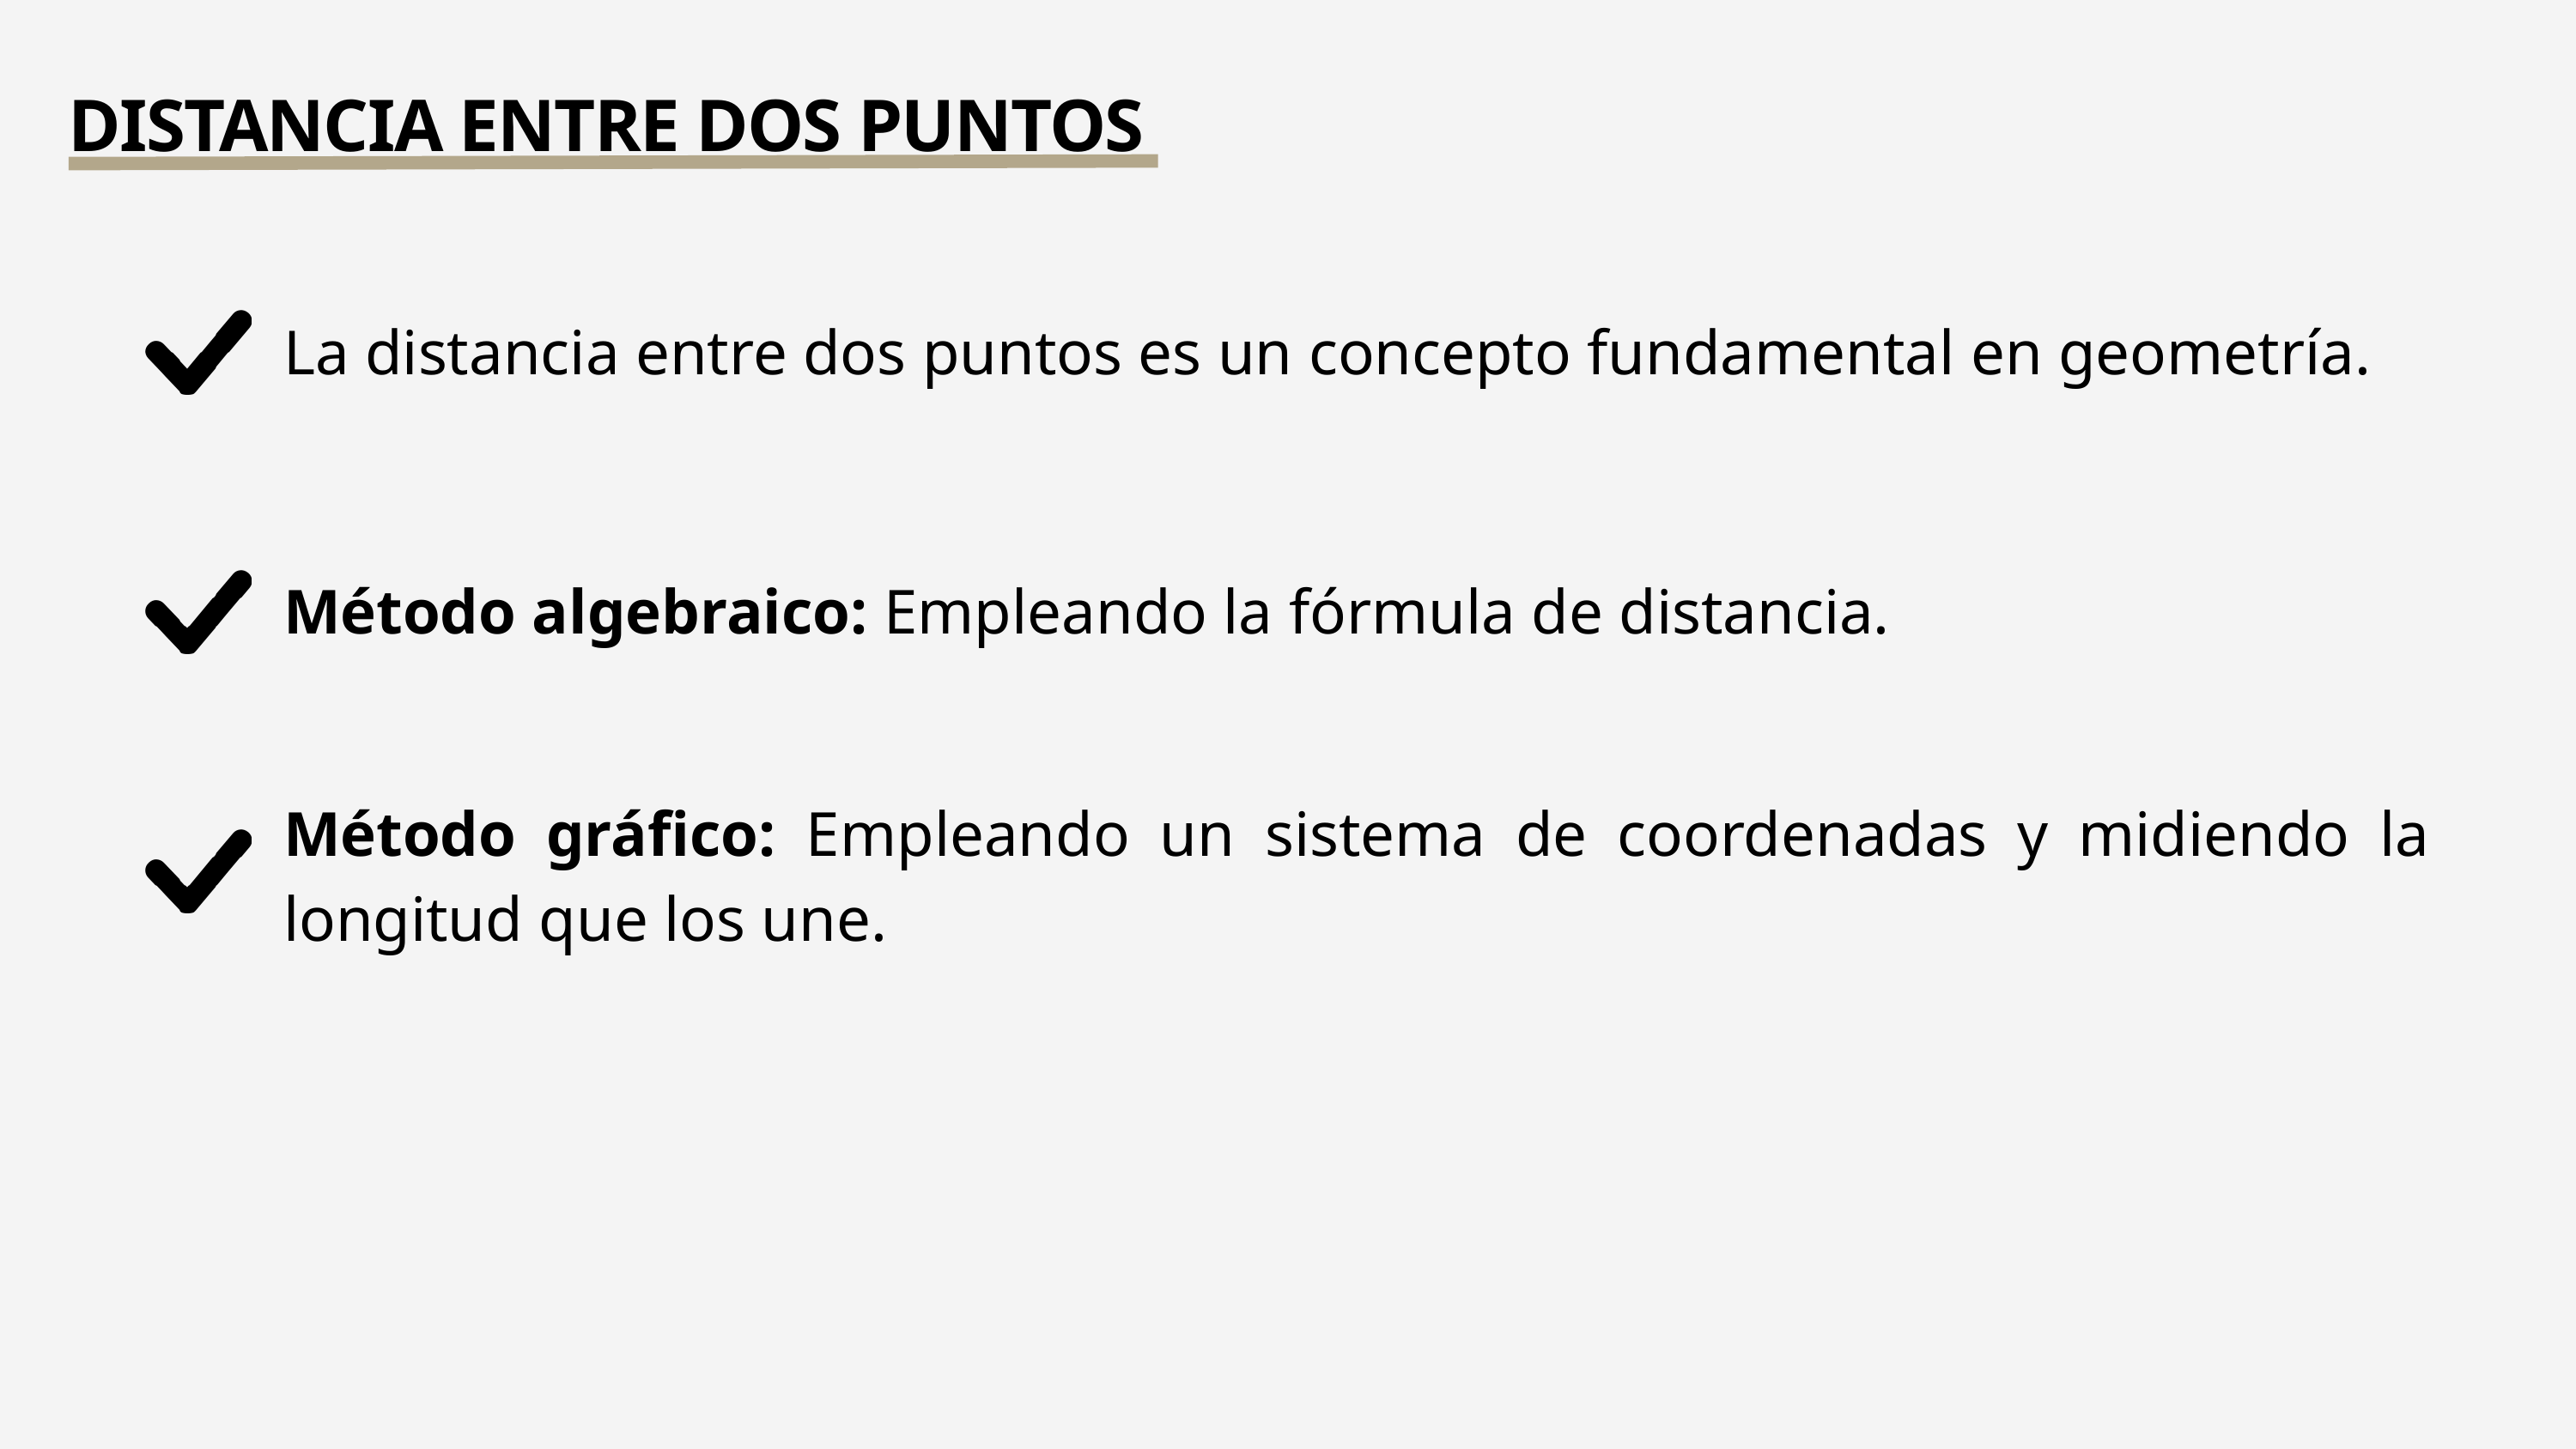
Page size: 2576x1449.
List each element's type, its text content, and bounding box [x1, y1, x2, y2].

text_box [144, 570, 252, 654]
text_box [144, 829, 252, 913]
text_box [144, 310, 252, 395]
text_box La distancia entre dos puntos es un concepto fundamental en geometría. [283, 300, 2432, 387]
text_box DISTANCIA ENTRE DOS PUNTOS [68, 65, 1510, 166]
text_box Método algebraico: Empleando la fórmula de distancia. [283, 561, 2432, 646]
text_box Método gráfico: Empleando un sistema de coordenadas y midiendo la longitud que los une. [283, 783, 2432, 955]
